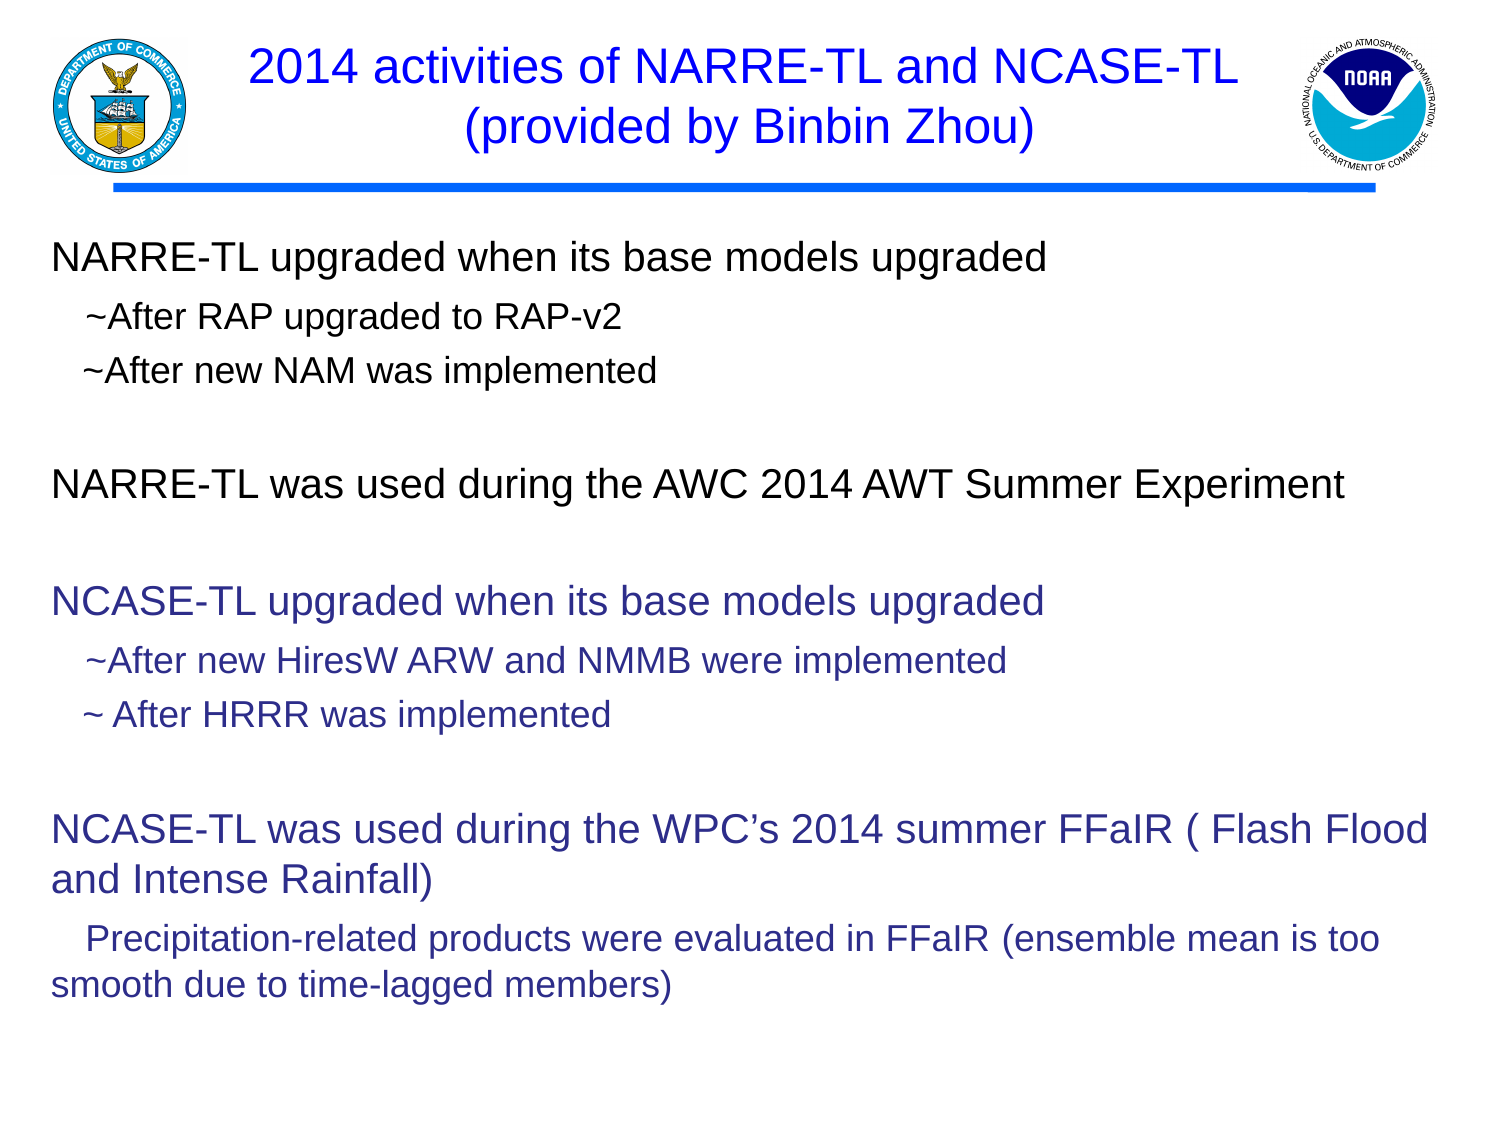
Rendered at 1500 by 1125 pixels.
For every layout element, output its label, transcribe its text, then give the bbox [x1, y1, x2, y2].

title 2014 activities of NARRE-TL and NCASE-TL (provided by Binbin Zhou) [75, 0, 1425, 188]
picture [1425, 37, 1438, 173]
picture [69, 83, 75, 129]
picture [50, 37, 75, 175]
list NARRE-TL upgraded when its base models upgraded ~After RAP upgraded to RAP-v2 ~After new NAM was implemented NARRE-TL was used during the AWC 2014 AWT Summer Experiment NCASE-TL upgraded when its base models upgraded ~After new HiresW ARW and NMMB were implemented ~ After HRRR was implemented NCASE-TL was used during the WPC’s 2014 summer FFaIR ( Flash Flood and Intense Rainfall) Precipitation-related products were evaluated in FFaIR (ensemble mean is too smooth due to time-lagged members) [35, 222, 1490, 965]
